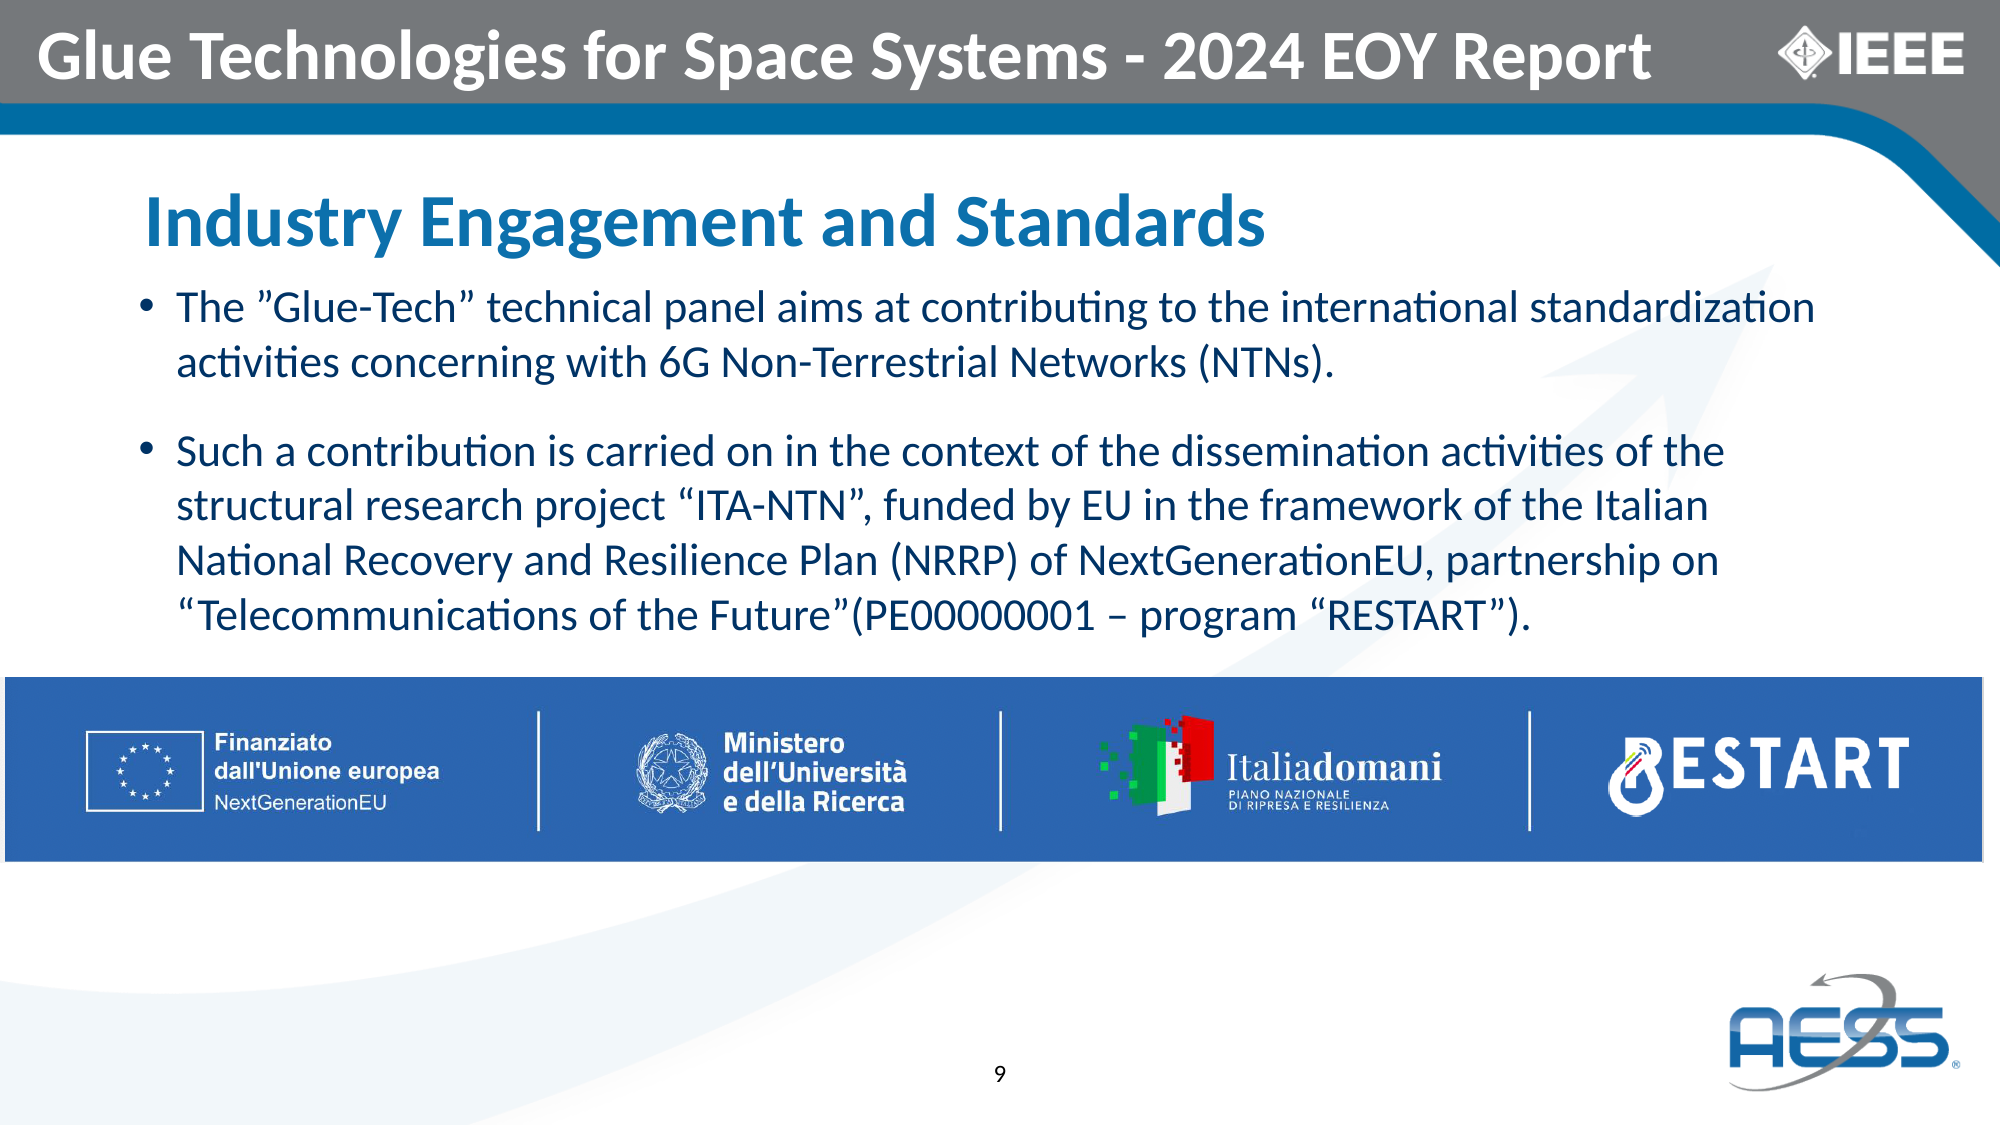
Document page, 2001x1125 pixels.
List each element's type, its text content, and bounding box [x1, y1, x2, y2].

text_box Industry Engagement and Standards [129, 163, 1283, 269]
text_box Glue Technologies for Space Systems - 2024 EOY Report [22, 11, 1686, 103]
picture [0, 135, 2000, 1125]
picture [0, 0, 2000, 221]
slide_number 9 [774, 1042, 1225, 1103]
list The ”Glue-Tech” technical panel aims at contributing to the international standardization activities concerning with 6G Non-Terrestrial Networks (NTNs). Such a contribution is carried on in the context of the dissemination activities of the structural research project “ITA-NTN”, funded by EU in the framework of the Italian National Recovery and Resilience Plan (NRRP) of NextGenerationEU, partnership on “Telecommunications of the Future”(PE00000001 – program “RESTART”). [123, 269, 1849, 670]
